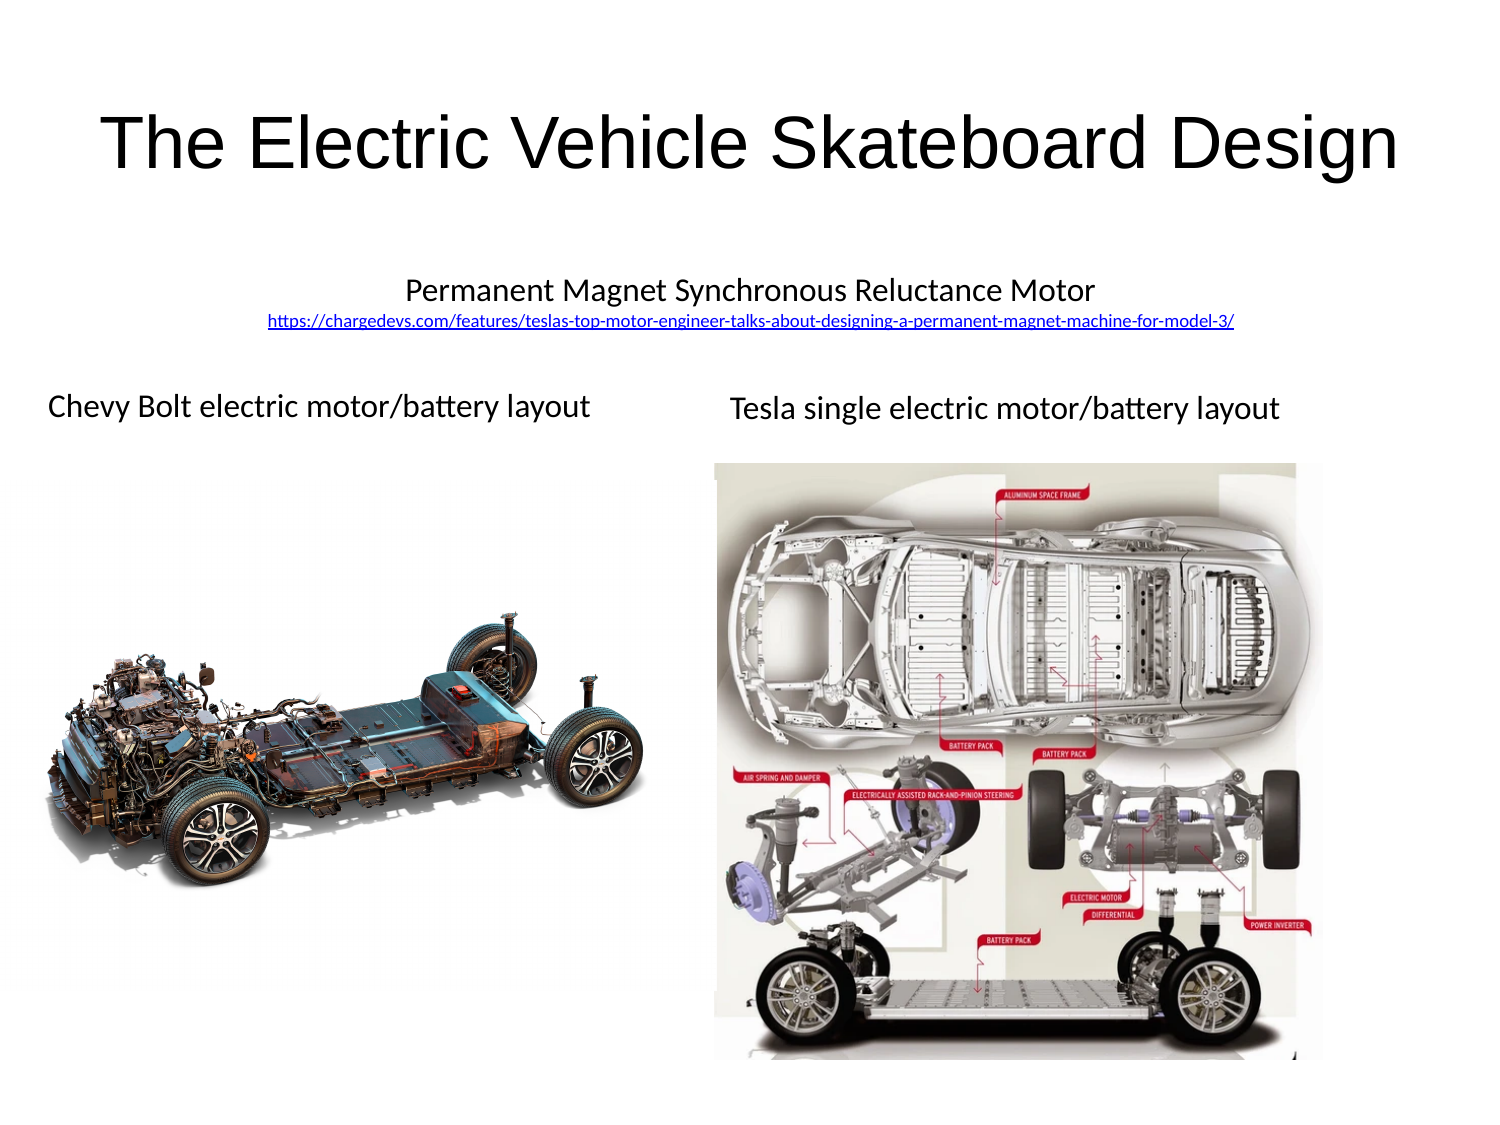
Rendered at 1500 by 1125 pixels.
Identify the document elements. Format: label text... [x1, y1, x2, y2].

title The Electric Vehicle Skateboard Design [75, 45, 1425, 233]
text_box Chevy Bolt electric motor/battery layout [33, 376, 678, 431]
text_box Tesla single electric motor/battery layout [714, 379, 1323, 434]
picture [0, 463, 1324, 1060]
text_box Permanent Magnet Synchronous Reluctance Motor https://chargedevs.com/features/teslas-top-motor-engineer-talks-about-designing-a-permanent-magnet-machine-for-model-3/ [252, 261, 1250, 339]
